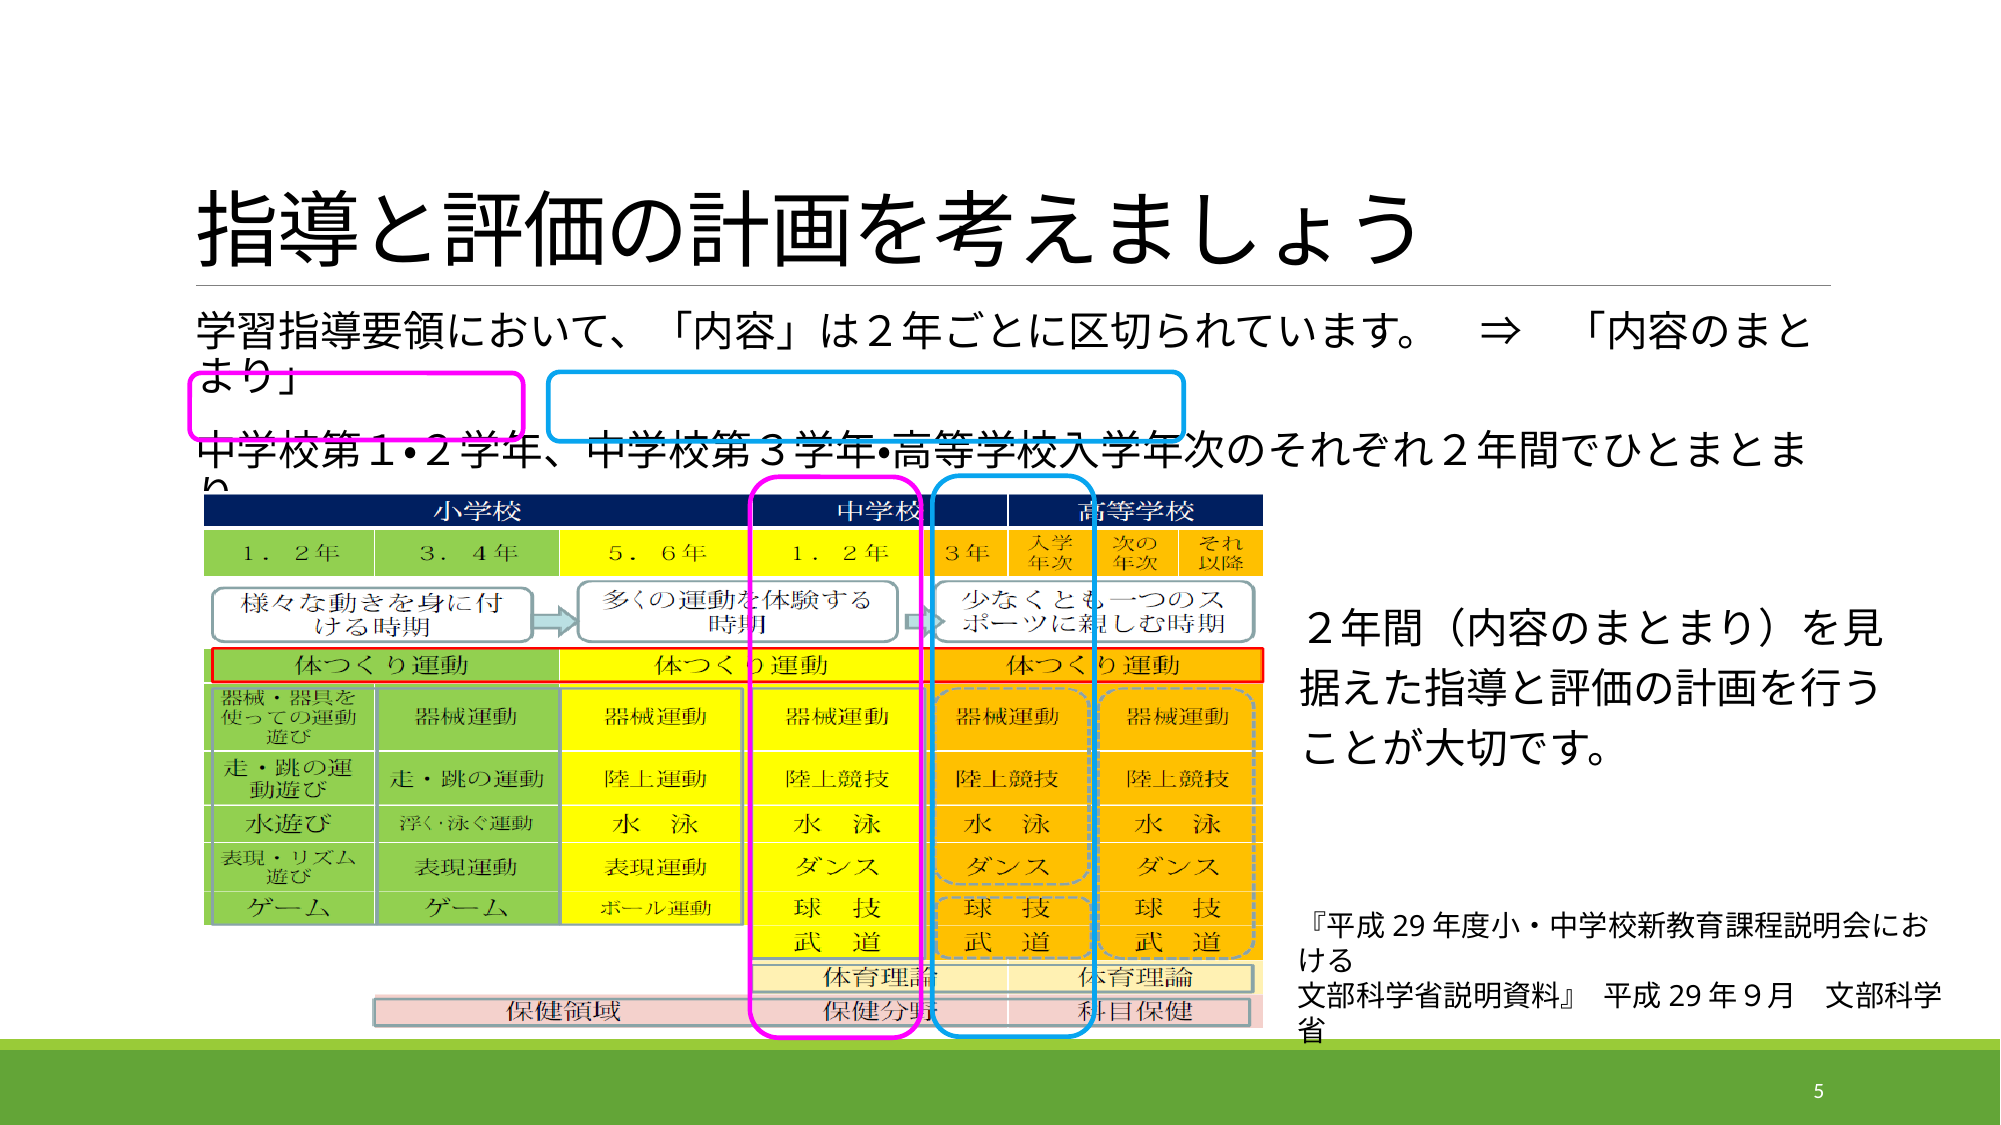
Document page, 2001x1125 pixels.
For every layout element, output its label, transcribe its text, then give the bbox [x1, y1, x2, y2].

text_box ２年間（内容のまとまり）を見据えた指導と評価の計画を行うことが大切です。 [1289, 584, 1921, 791]
title 指導と評価の計画を考えましょう [180, 47, 1830, 285]
text_box [546, 370, 1186, 443]
text_box [755, 475, 917, 487]
slide_number 5 [1624, 1059, 1840, 1120]
list 学習指導要領において、「内容」は２年ごとに区切られています。 ⇒ 「内容のまとまり」 中学校第１・２学年、中学校第３学年・高等学校入学年次のそれぞれ２年間でひとまとまり [180, 302, 1830, 461]
text_box [935, 474, 1091, 487]
text_box [188, 371, 525, 442]
picture [935, 490, 1091, 1033]
picture [193, 490, 939, 1033]
text_box 『平成29年度小・中学校新教育課程説明会における 文部科学省説明資料』 平成29年９月 文部科学省 [1289, 926, 1965, 1029]
picture [1087, 490, 1280, 1033]
